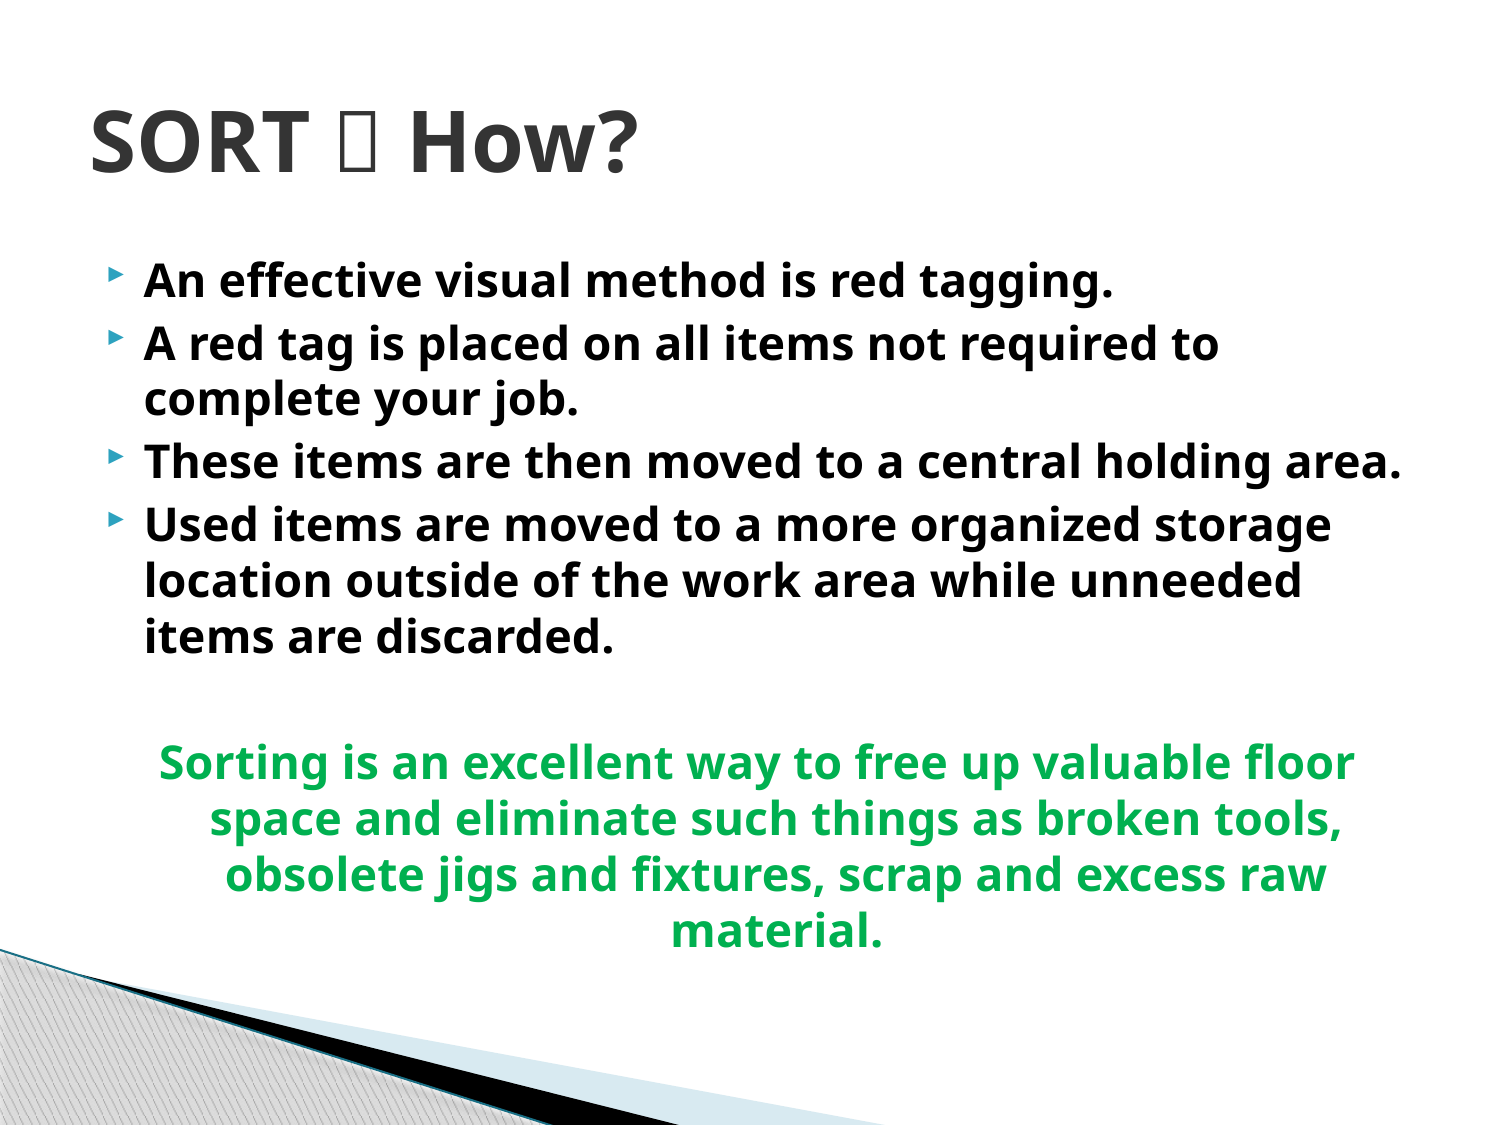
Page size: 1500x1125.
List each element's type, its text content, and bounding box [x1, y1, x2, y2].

list An effective visual method is red tagging. A red tag is placed on all items not required to complete your job. These items are then moved to a central holding area. Used items are moved to a more organized storage location outside of the work area while unneeded items are discarded. Sorting is an excellent way to free up valuable floor space and eliminate such things as broken tools, obsolete jigs and fixtures, scrap and excess raw material. [75, 243, 1425, 986]
title SORT  How? [75, 45, 1425, 233]
